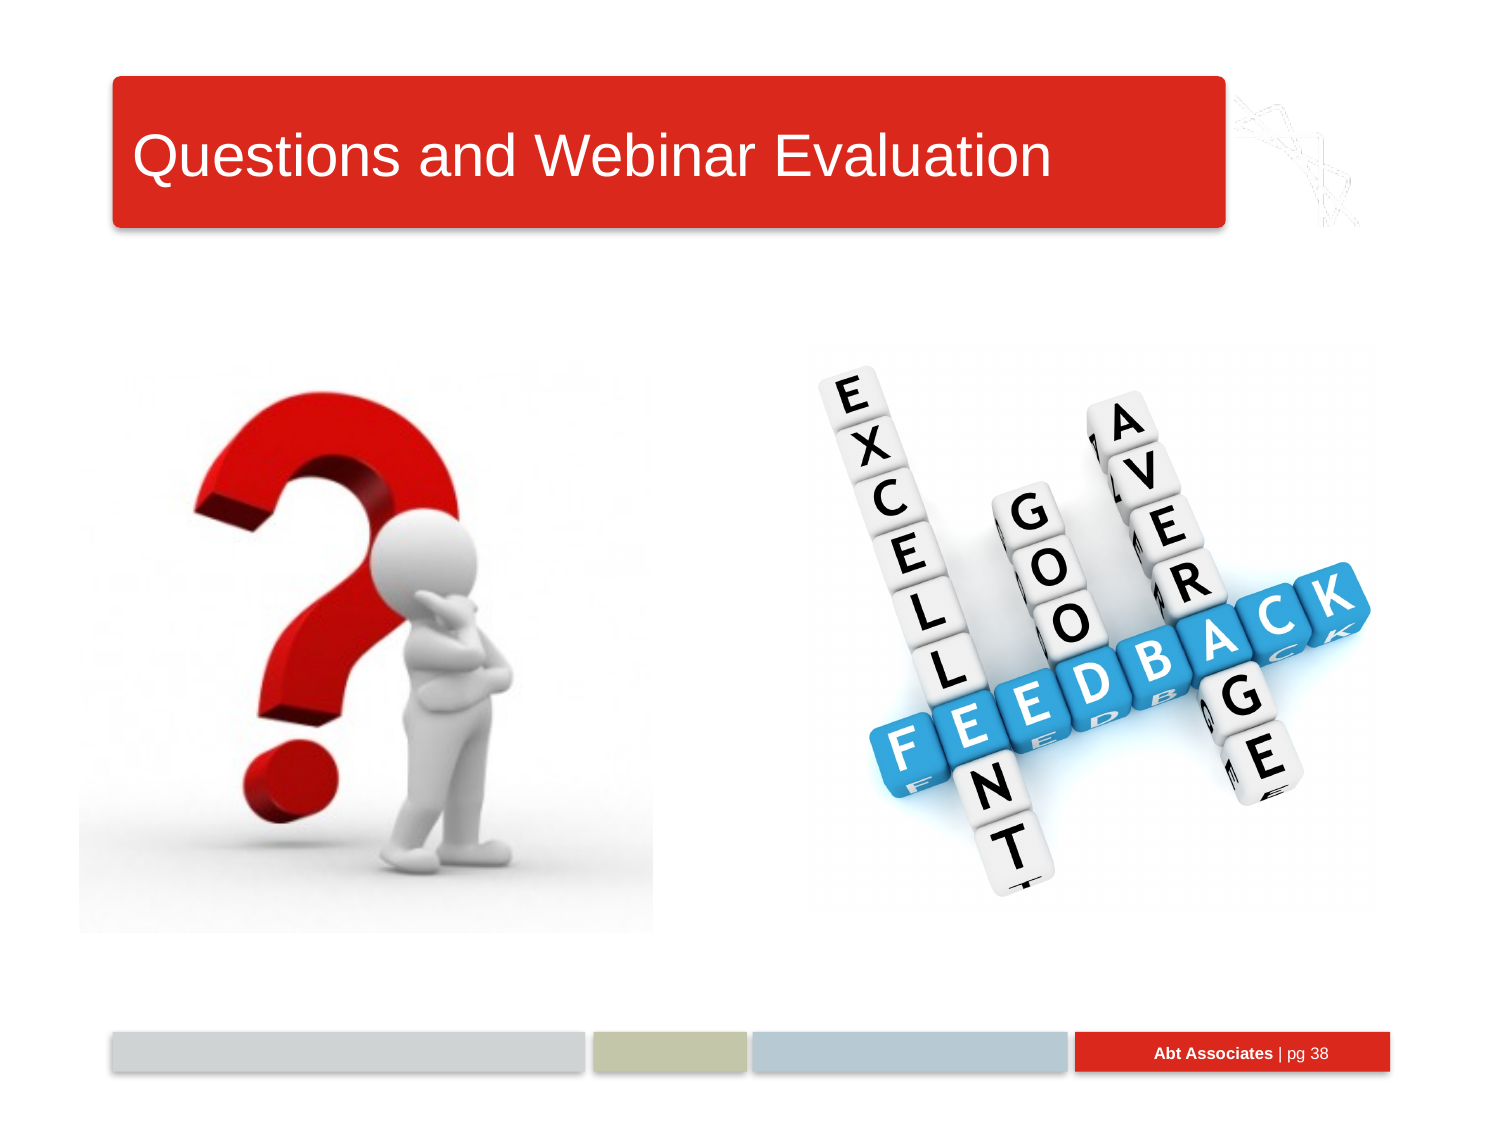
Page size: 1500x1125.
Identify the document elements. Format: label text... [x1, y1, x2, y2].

picture [1234, 77, 1385, 227]
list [79, 361, 653, 933]
picture [805, 342, 1378, 914]
title Questions and Webinar Evaluation [116, 77, 1224, 229]
